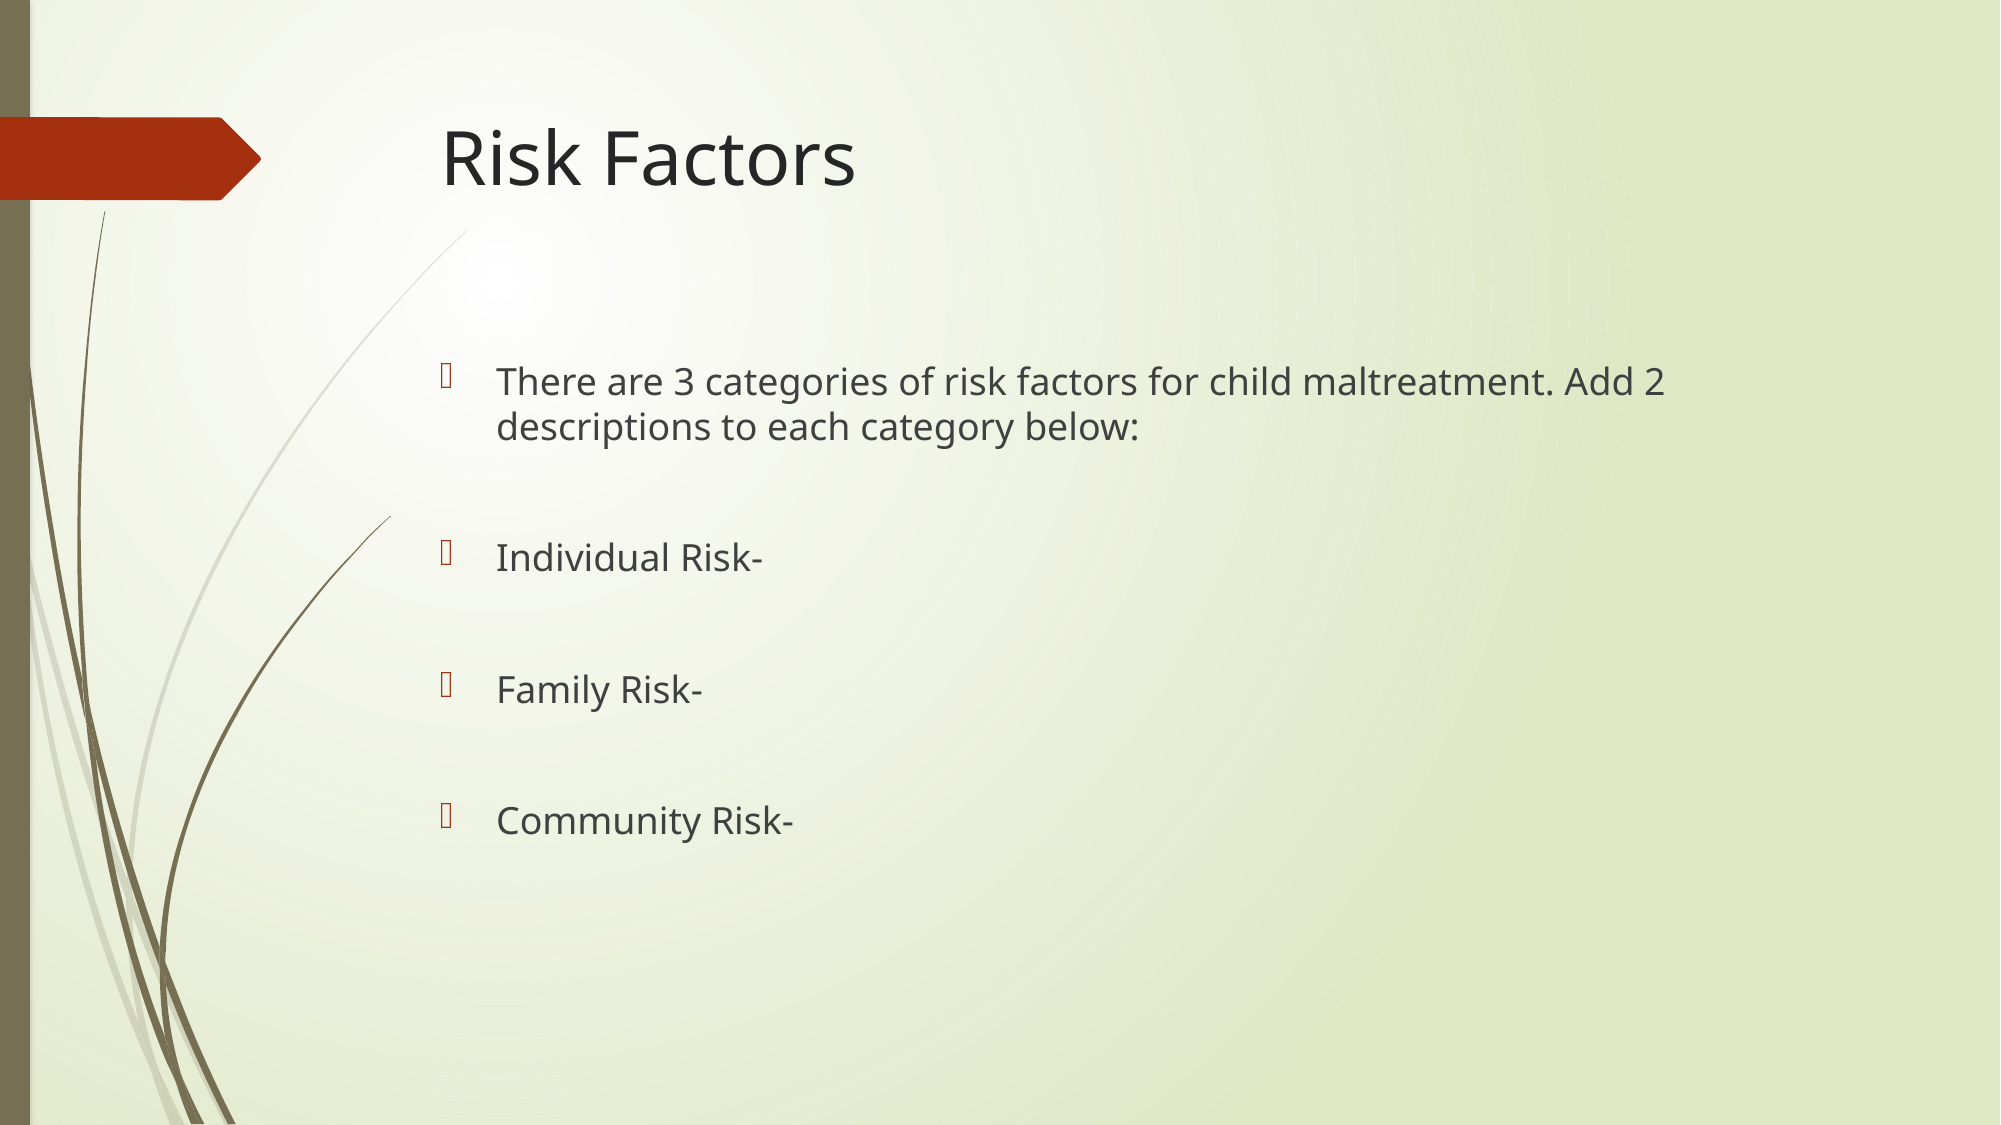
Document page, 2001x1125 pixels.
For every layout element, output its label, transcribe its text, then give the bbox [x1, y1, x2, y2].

title Risk Factors [425, 102, 1888, 313]
list There are 3 categories of risk factors for child maltreatment. Add 2 descriptions to each category below: Individual Risk- Family Risk- Community Risk- [424, 350, 1888, 970]
